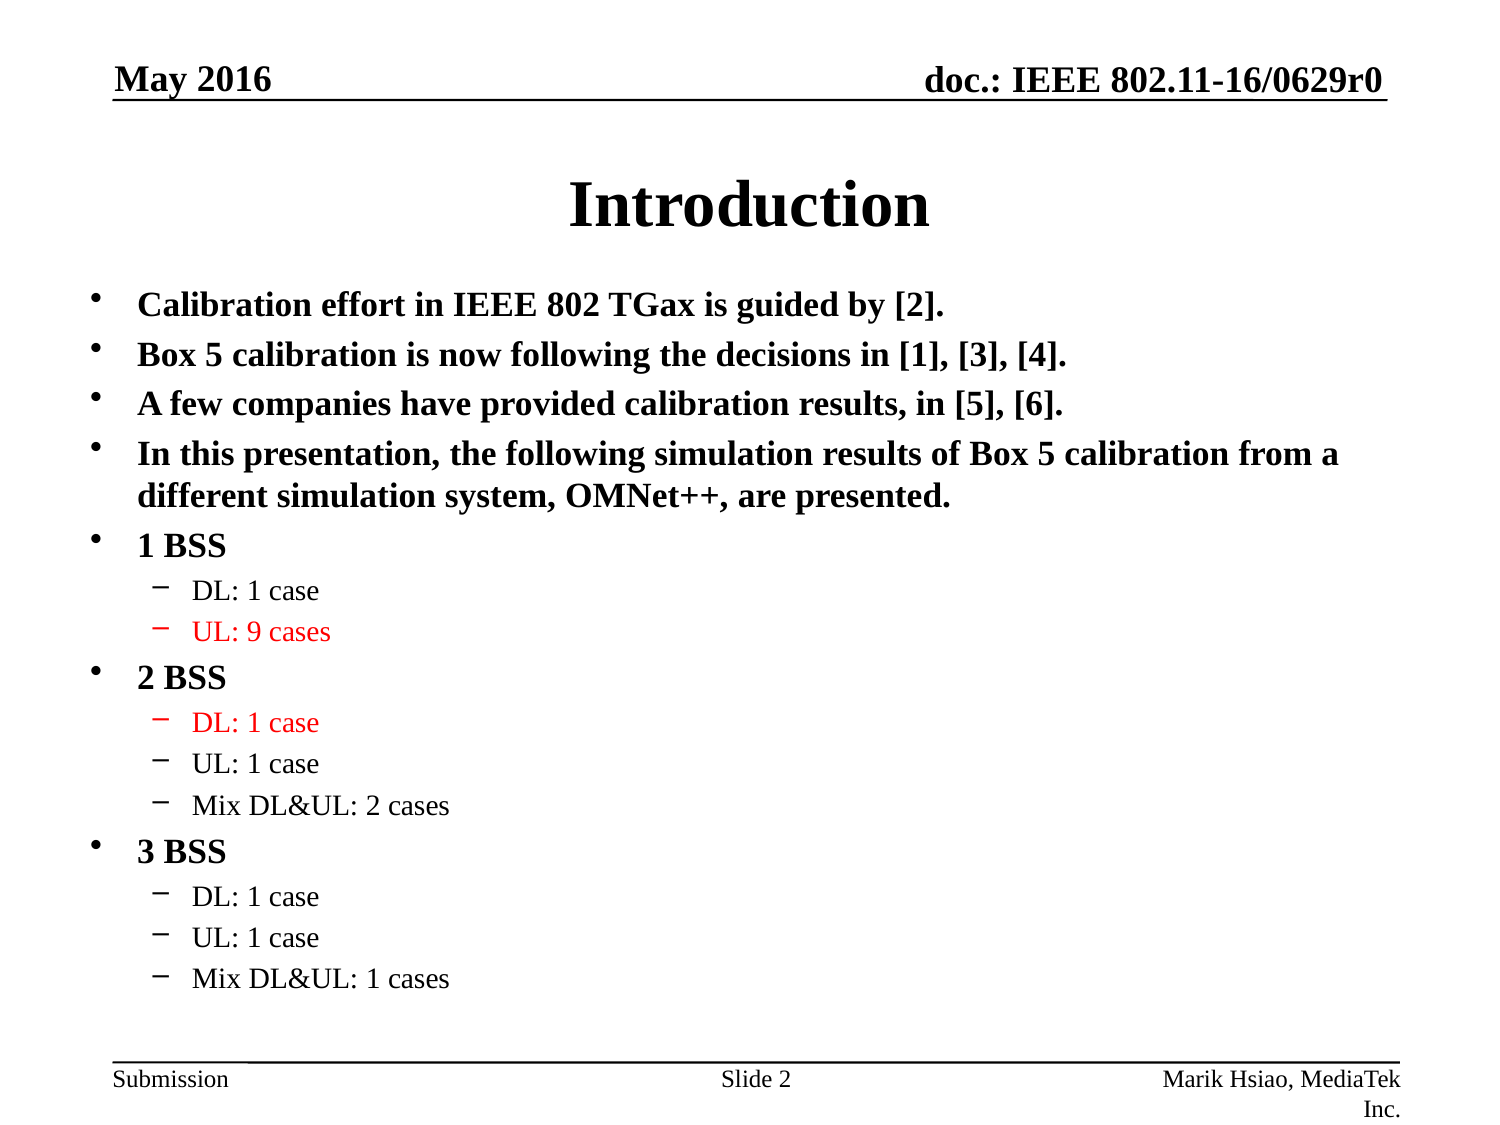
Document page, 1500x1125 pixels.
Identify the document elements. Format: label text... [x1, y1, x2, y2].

slide_number Slide 2 [712, 1061, 800, 1093]
title Introduction [112, 112, 1388, 273]
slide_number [114, 54, 493, 100]
list Calibration effort in IEEE 802 TGax is guided by [2]. Box 5 calibration is now following the decisions in [1], [3], [4]. A few companies have provided calibration results, in [5], [6]. In this presentation, the following simulation results of Box 5 calibration from a different simulation system, OMNet++, are presented. 1 BSS DL: 1 case UL: 9 cases 2 BSS DL: 1 case UL: 1 case Mix DL&UL: 2 cases 3 BSS DL: 1 case UL: 1 case Mix DL&UL: 1 cases [74, 273, 1451, 1011]
footer Marik Hsiao, MediaTek Inc. [1159, 1061, 1402, 1093]
